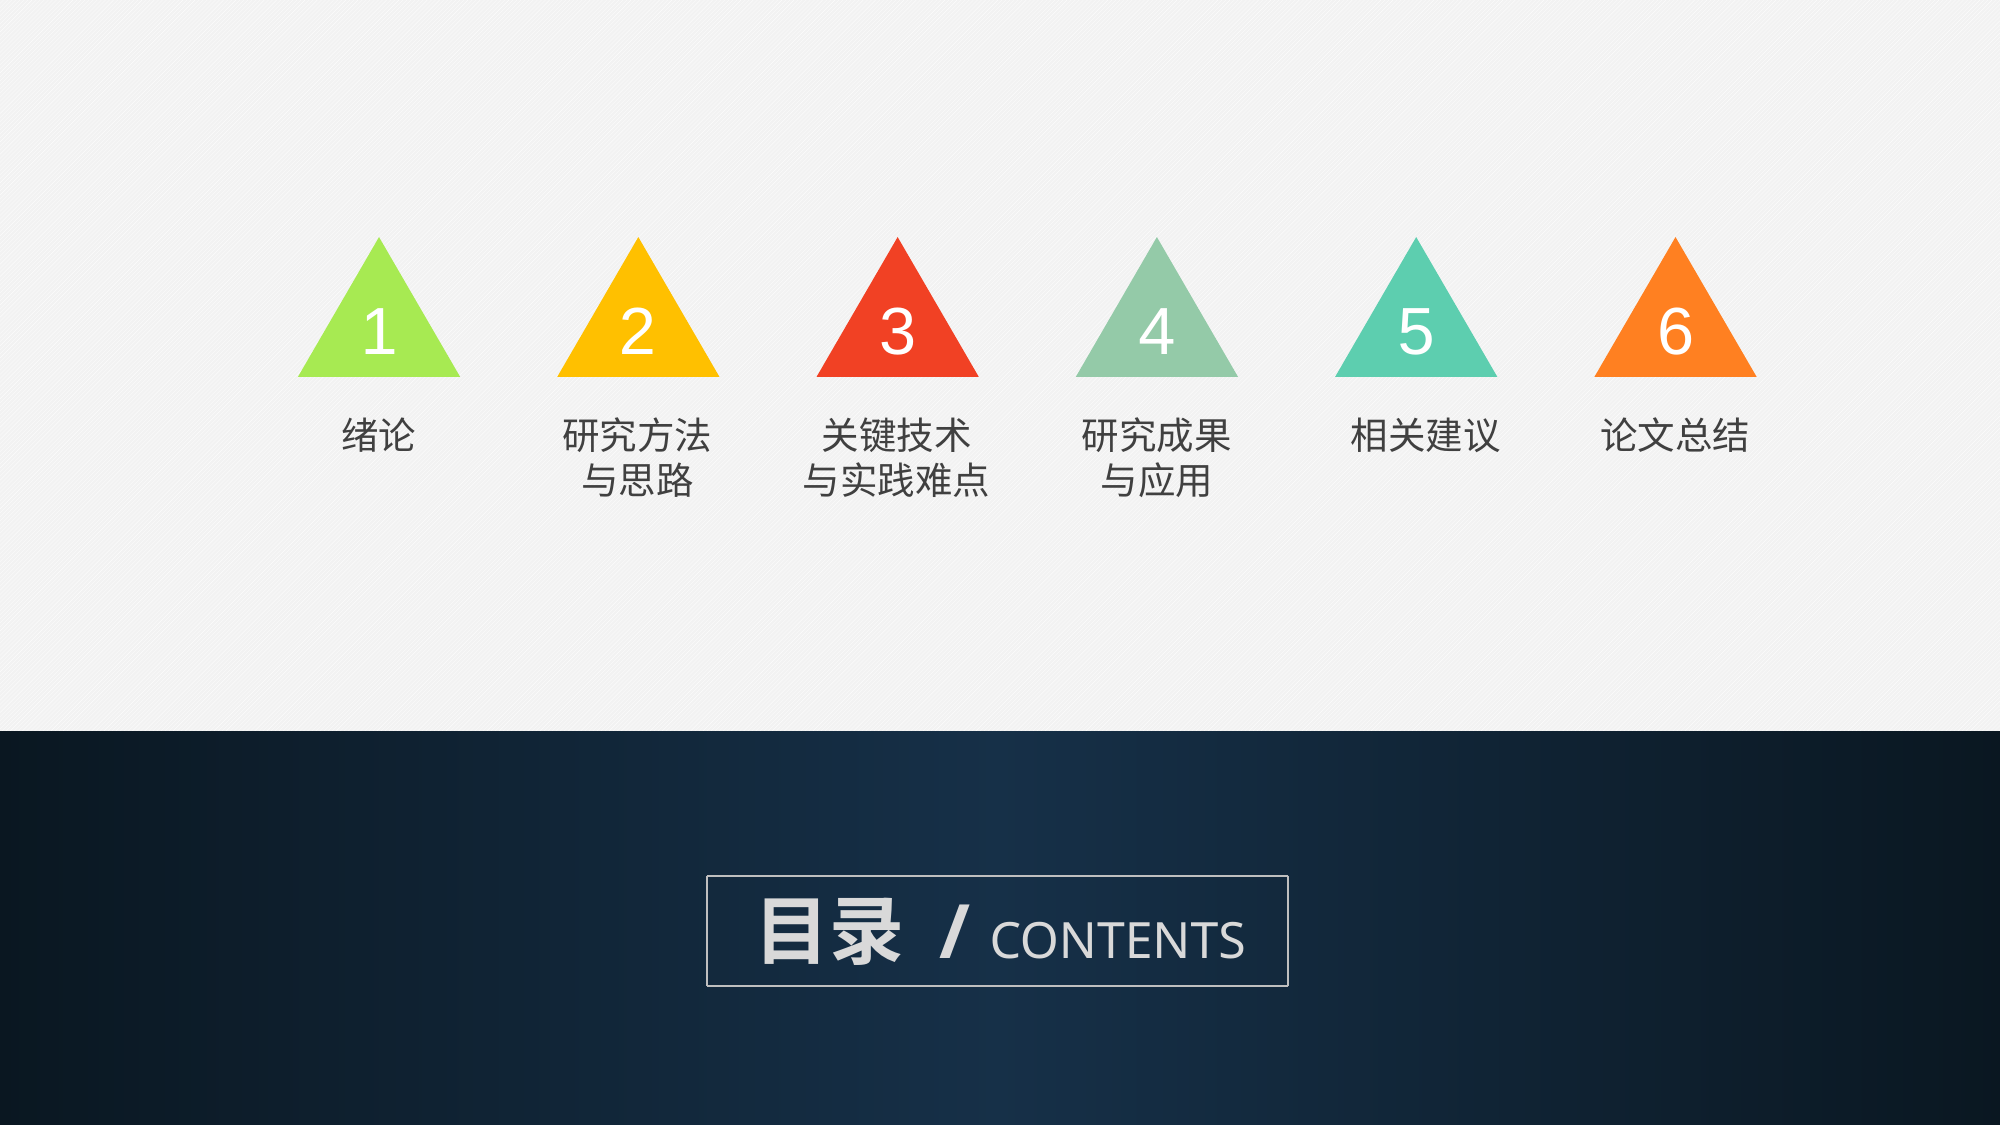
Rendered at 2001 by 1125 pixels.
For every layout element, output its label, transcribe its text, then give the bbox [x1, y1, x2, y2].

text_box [297, 237, 461, 377]
text_box 论文总结 [1585, 404, 1766, 465]
text_box 研究成果 与应用 [1067, 404, 1247, 510]
text_box 研究方法 与思路 [547, 404, 728, 510]
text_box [557, 237, 720, 377]
text_box 相关建议 [1335, 404, 1516, 465]
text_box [1594, 237, 1757, 377]
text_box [816, 237, 979, 377]
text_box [1075, 237, 1238, 377]
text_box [1335, 237, 1498, 377]
text_box 目录 / CONTENTS [728, 877, 1272, 981]
text_box 绪论 [326, 404, 432, 465]
text_box 关键技术 与实践难点 [788, 404, 1006, 510]
